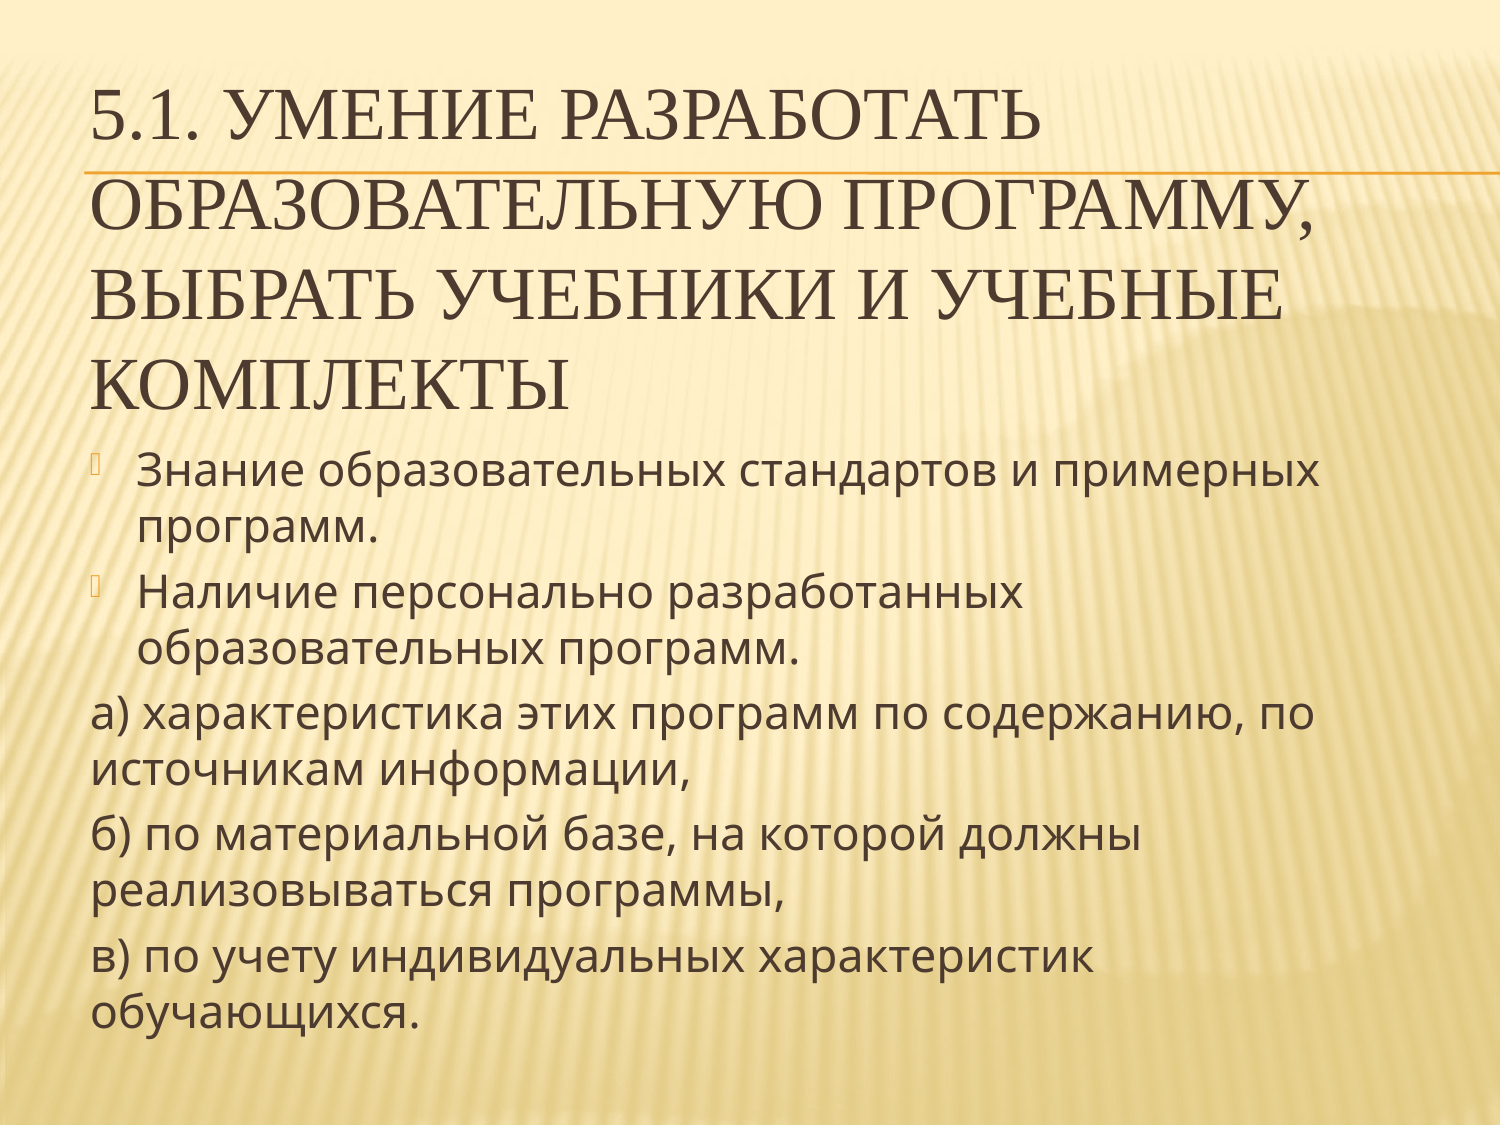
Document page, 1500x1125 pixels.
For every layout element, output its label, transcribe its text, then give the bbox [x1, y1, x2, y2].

title 5.1. Умение разработать образовательную программу, выбрать учебники и учебные комплекты [75, 45, 1425, 432]
list Знание образовательных стандартов и примерных программ. Наличие персонально разработанных образовательных программ. а) характеристика этих программ по содержанию, по источникам информации, б) по материальной базе, на которой должны реализовываться программы, в) по учету индивидуальных характеристик обучающихся. [75, 432, 1425, 1047]
